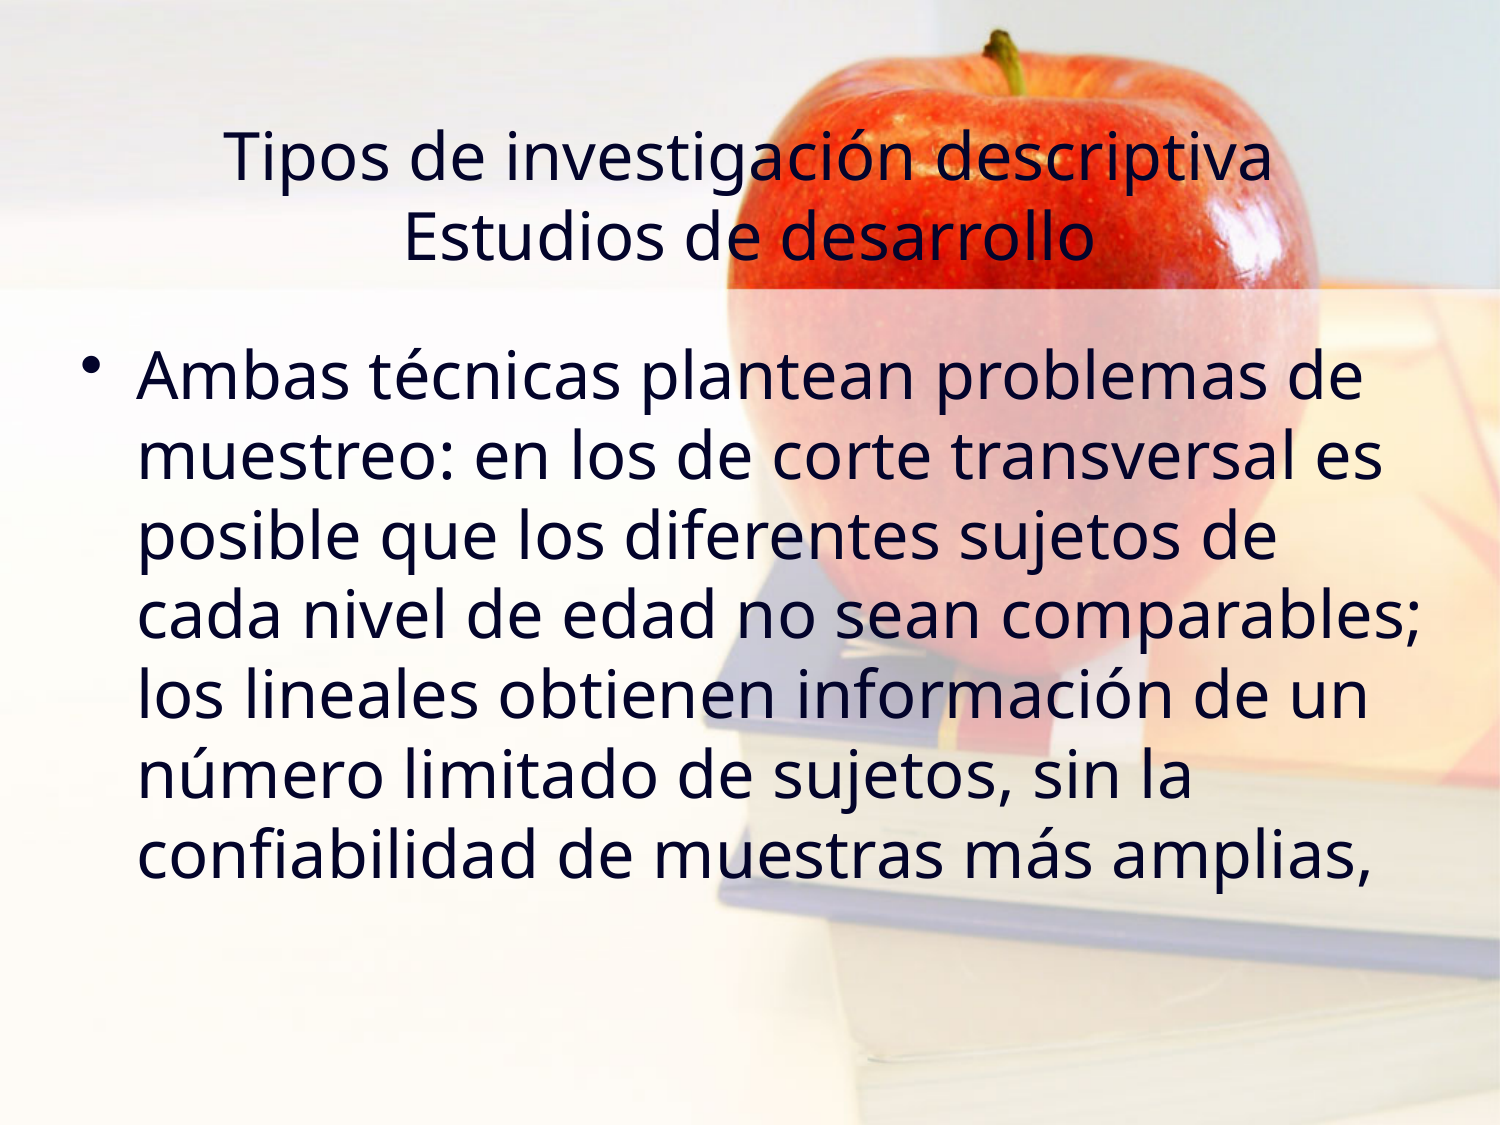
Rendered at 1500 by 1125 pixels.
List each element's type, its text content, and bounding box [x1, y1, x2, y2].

title Tipos de investigación descriptiva Estudios de desarrollo [112, 99, 1388, 288]
picture [0, 0, 1500, 1125]
list Ambas técnicas plantean problemas de muestreo: en los de corte transversal es posible que los diferentes sujetos de cada nivel de edad no sean comparables; los lineales obtienen información de un número limitado de sujetos, sin la confiabilidad de muestras más amplias, [64, 324, 1448, 1001]
